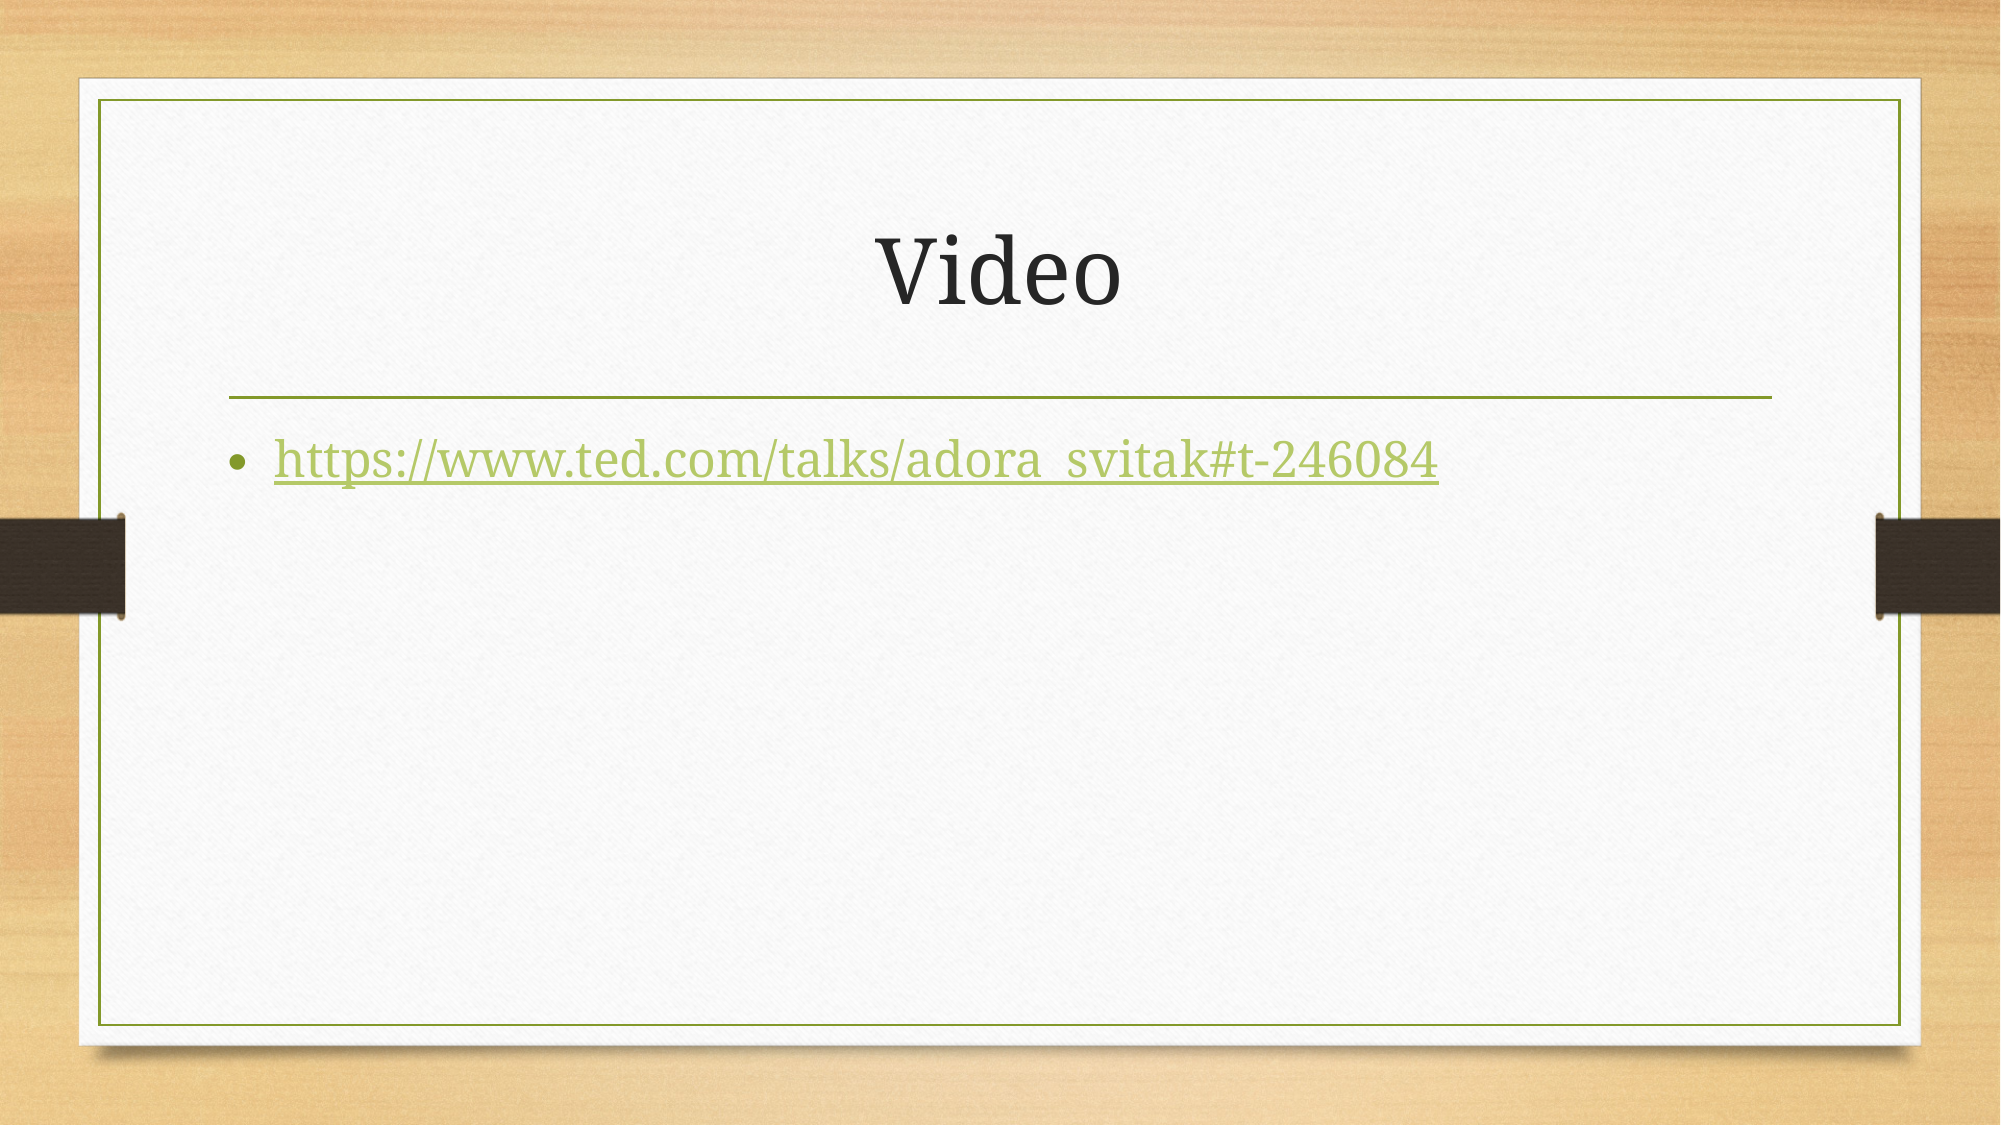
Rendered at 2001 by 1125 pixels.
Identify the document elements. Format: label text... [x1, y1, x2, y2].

title Video [212, 161, 1788, 375]
list https://www.ted.com/talks/adora_svitak#t-246084 [212, 419, 1788, 964]
picture [0, 0, 2001, 1125]
